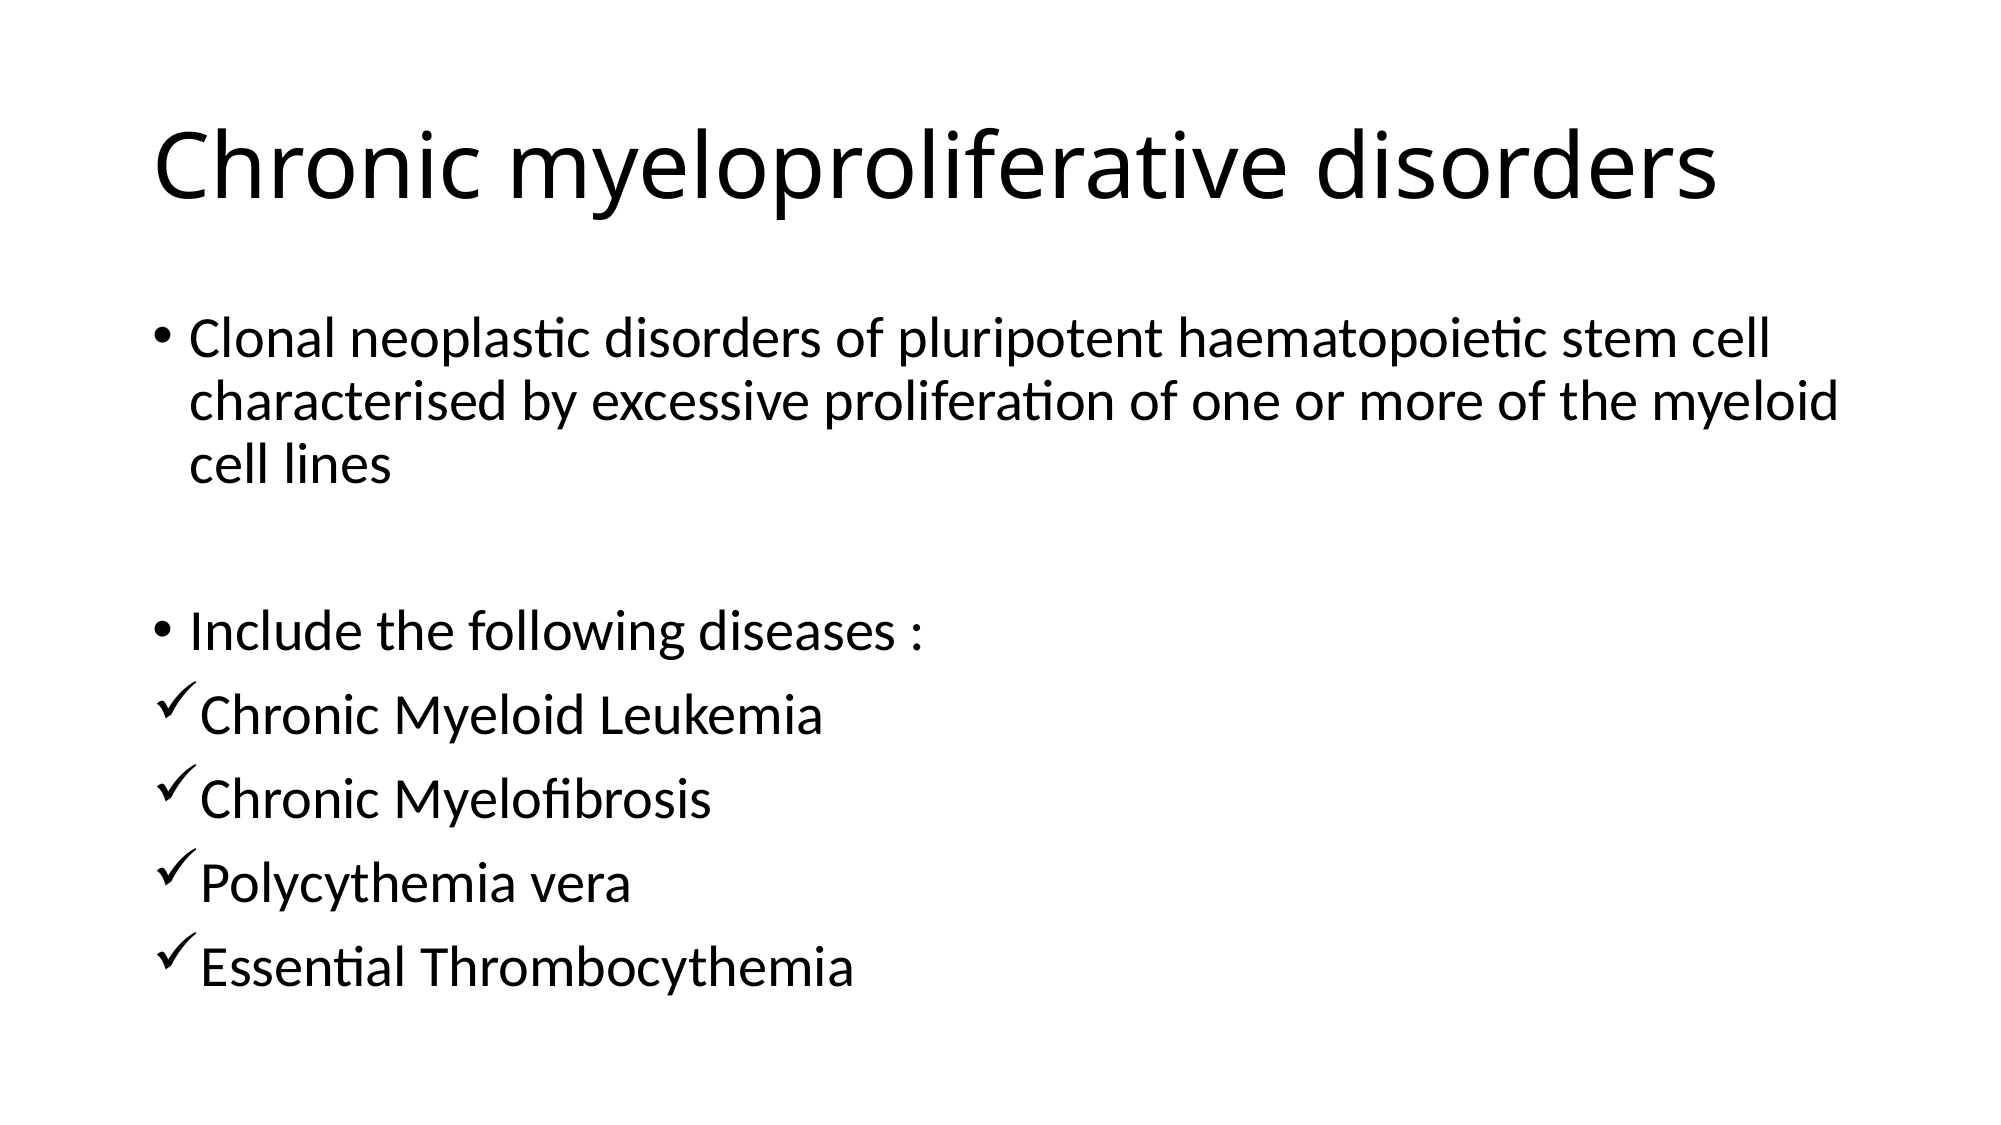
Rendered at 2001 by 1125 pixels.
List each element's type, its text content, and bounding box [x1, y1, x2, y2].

title Chronic myeloproliferative disorders [137, 59, 1863, 278]
list Clonal neoplastic disorders of pluripotent haematopoietic stem cell characterised by excessive proliferation of one or more of the myeloid cell lines Include the following diseases : Chronic Myeloid Leukemia Chronic Myelofibrosis Polycythemia vera Essential Thrombocythemia [137, 299, 1863, 1014]
